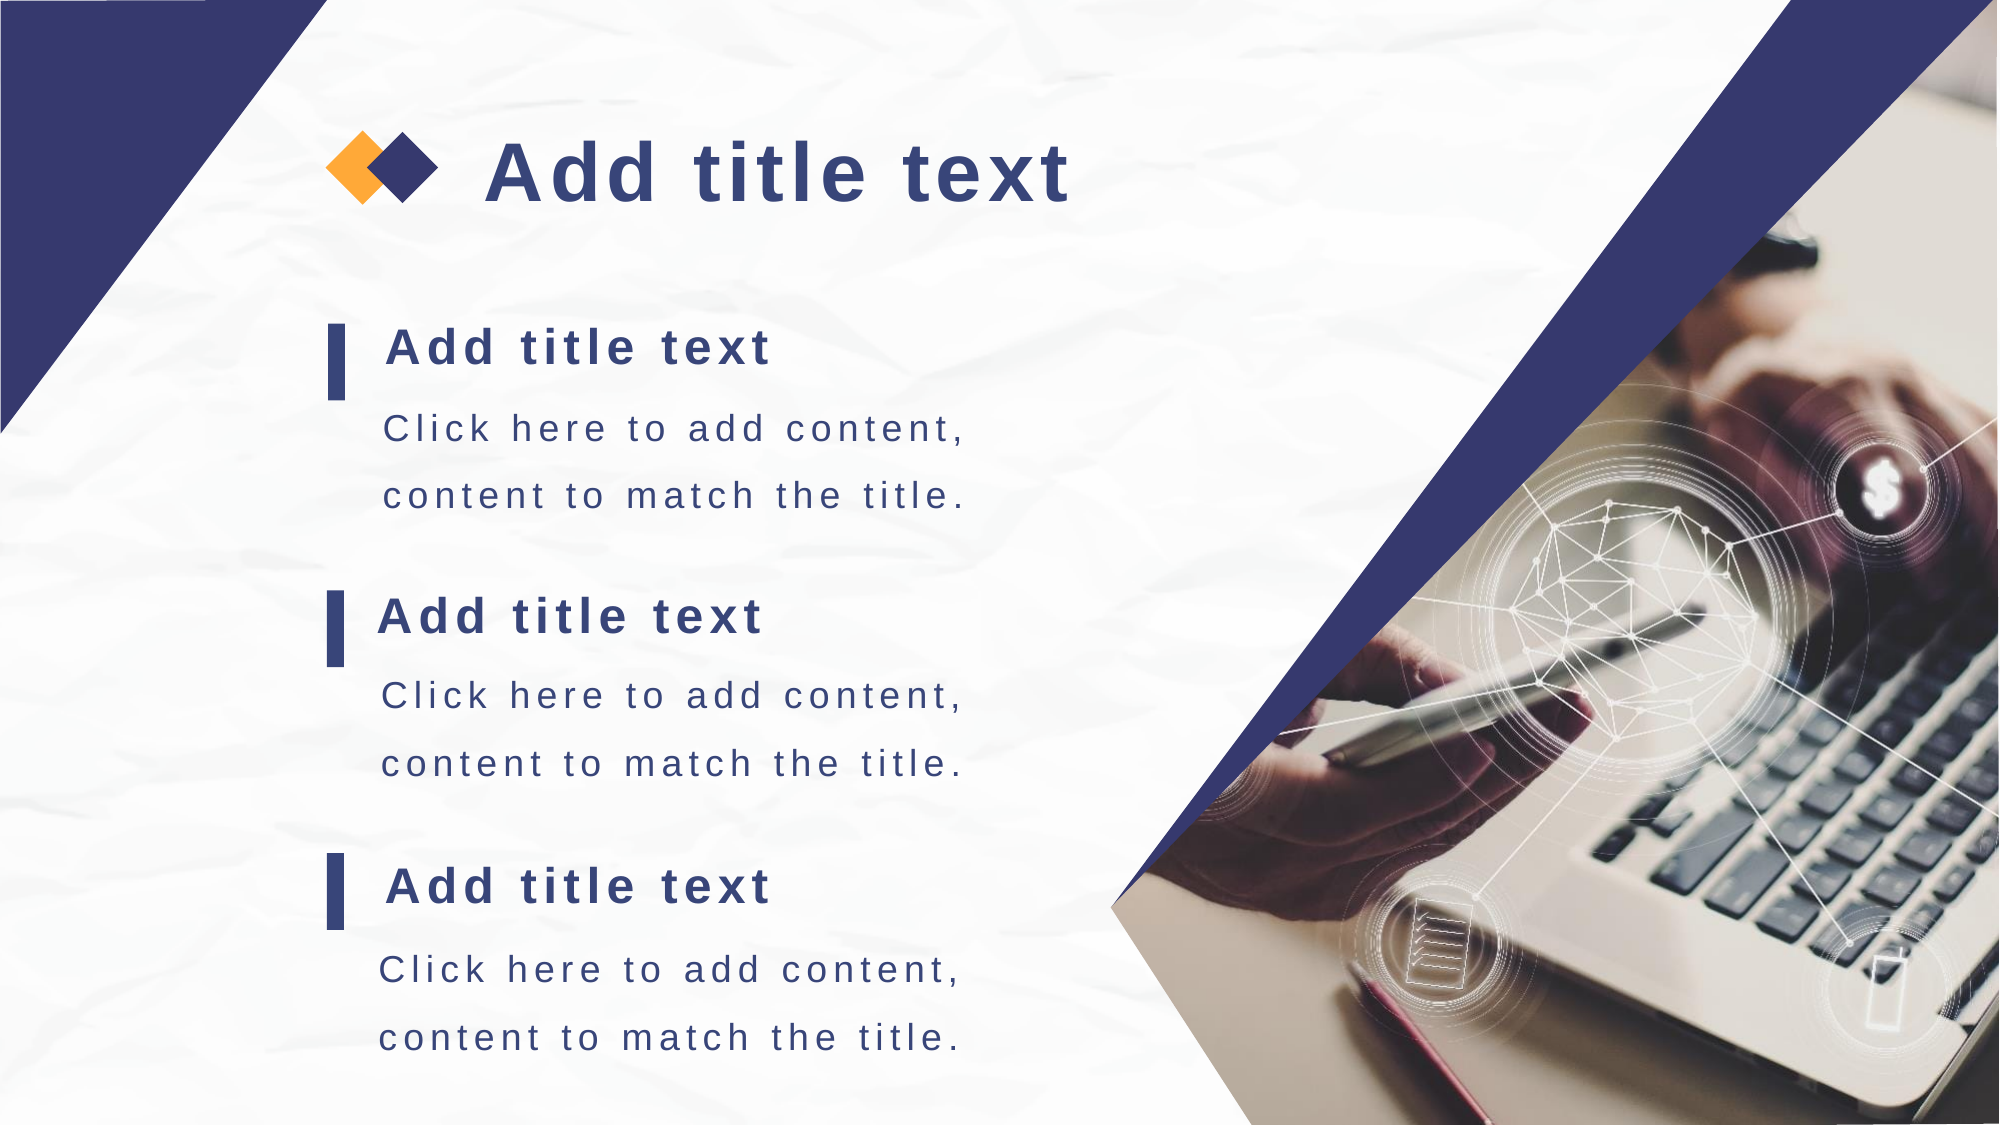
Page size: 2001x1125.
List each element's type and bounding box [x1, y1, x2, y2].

text_box [326, 131, 439, 204]
text_box [361, 575, 1053, 745]
text_box [367, 306, 1061, 478]
picture [0, 0, 2000, 1125]
text_box [363, 846, 1053, 1019]
